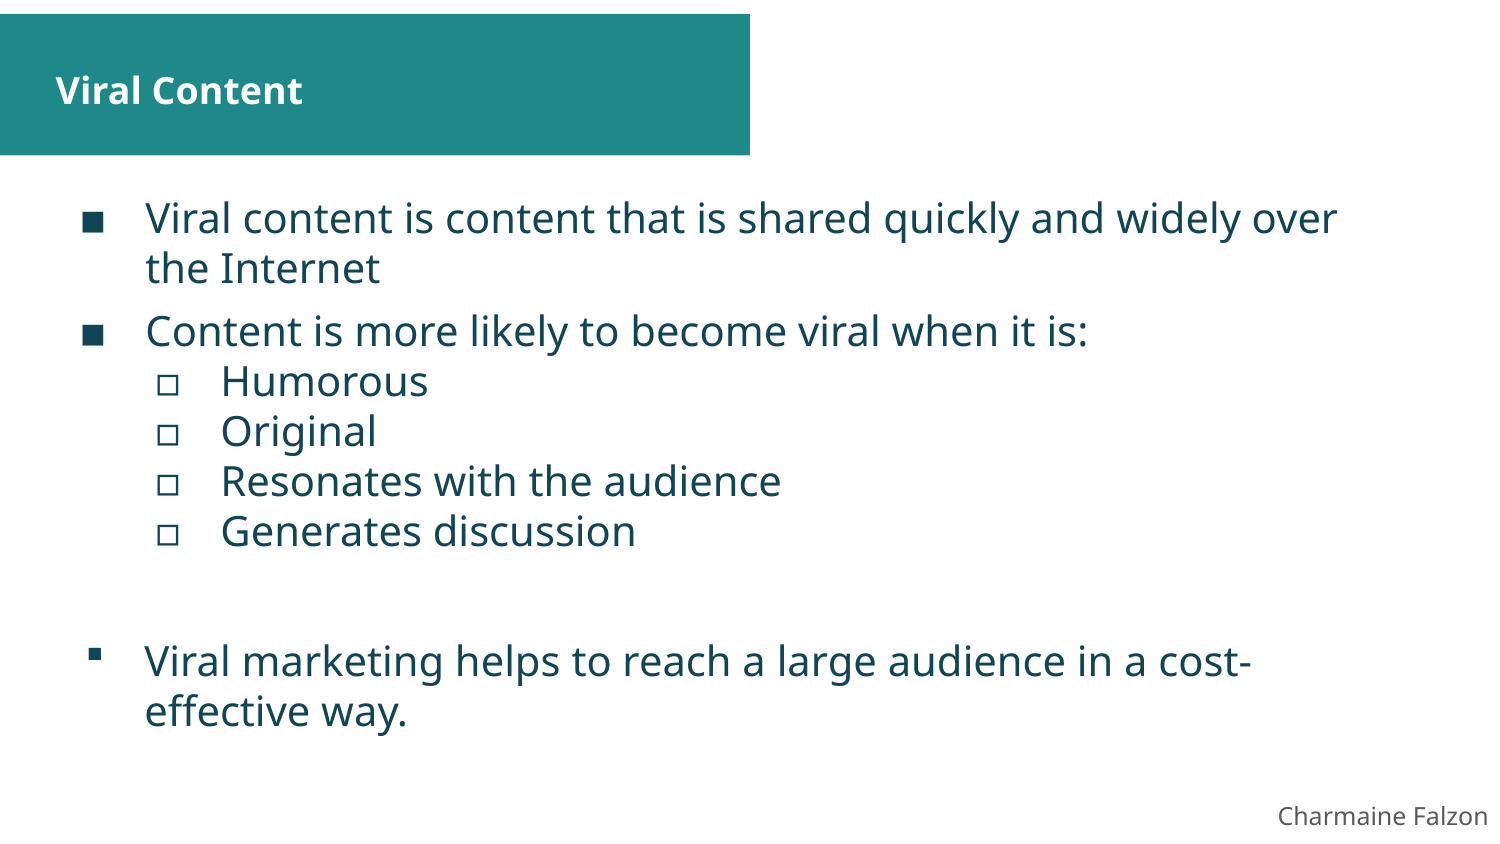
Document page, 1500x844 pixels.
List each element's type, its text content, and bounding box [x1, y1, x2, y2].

list Viral content is content that is shared quickly and widely over the Internet Content is more likely to become viral when it is: Humorous Original Resonates with the audience Generates discussion Viral marketing helps to reach a large audience in a cost-effective way. [55, 177, 1425, 808]
title Viral Content [40, 23, 681, 156]
